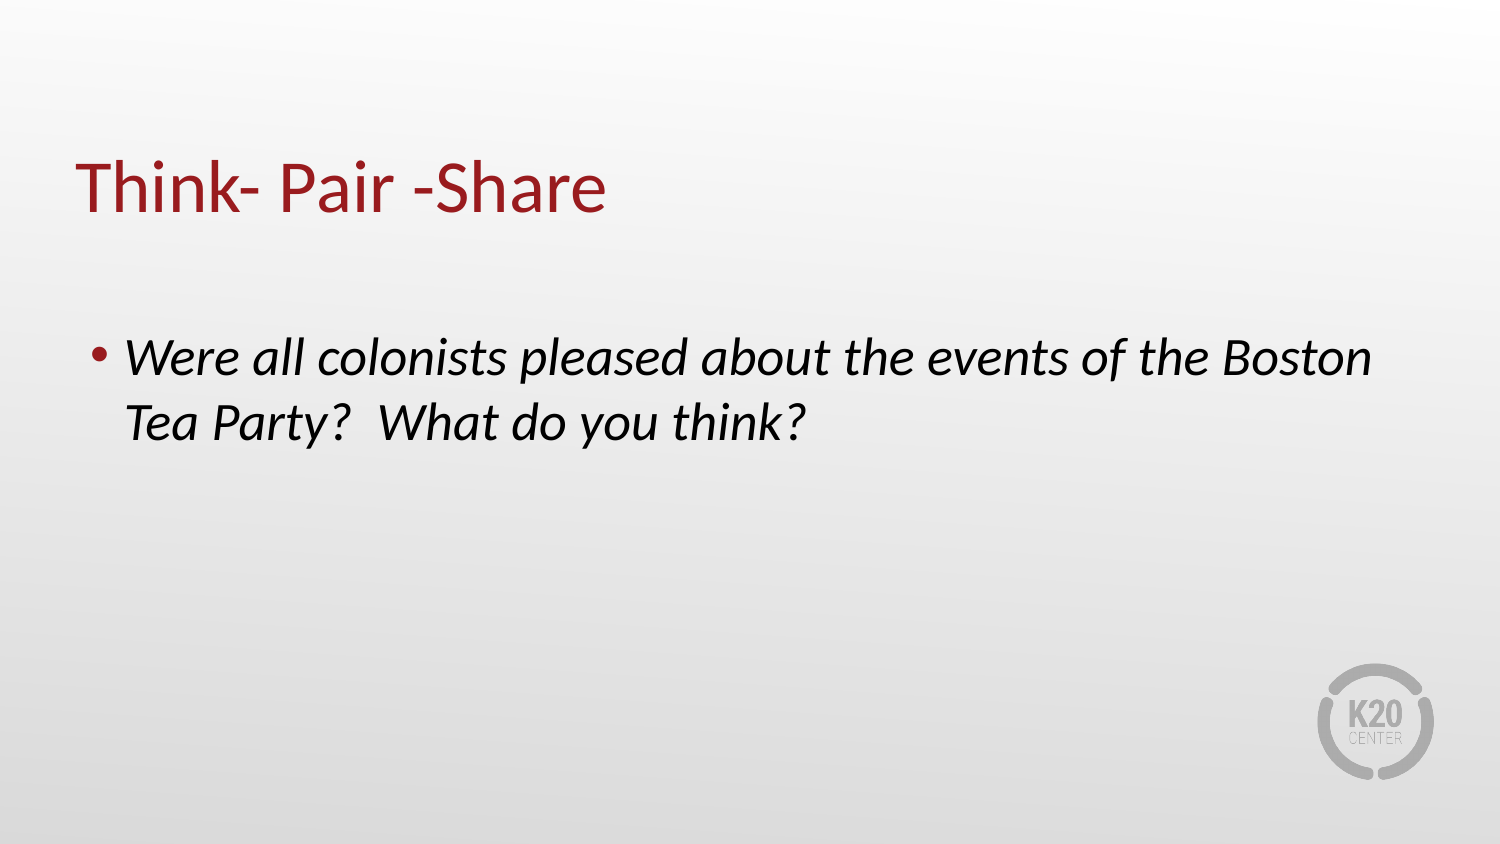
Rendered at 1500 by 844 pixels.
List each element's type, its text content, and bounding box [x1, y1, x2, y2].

list Were all colonists pleased about the events of the Boston Tea Party? What do you think? [75, 238, 1425, 779]
title Think- Pair -Share [75, 86, 1425, 228]
